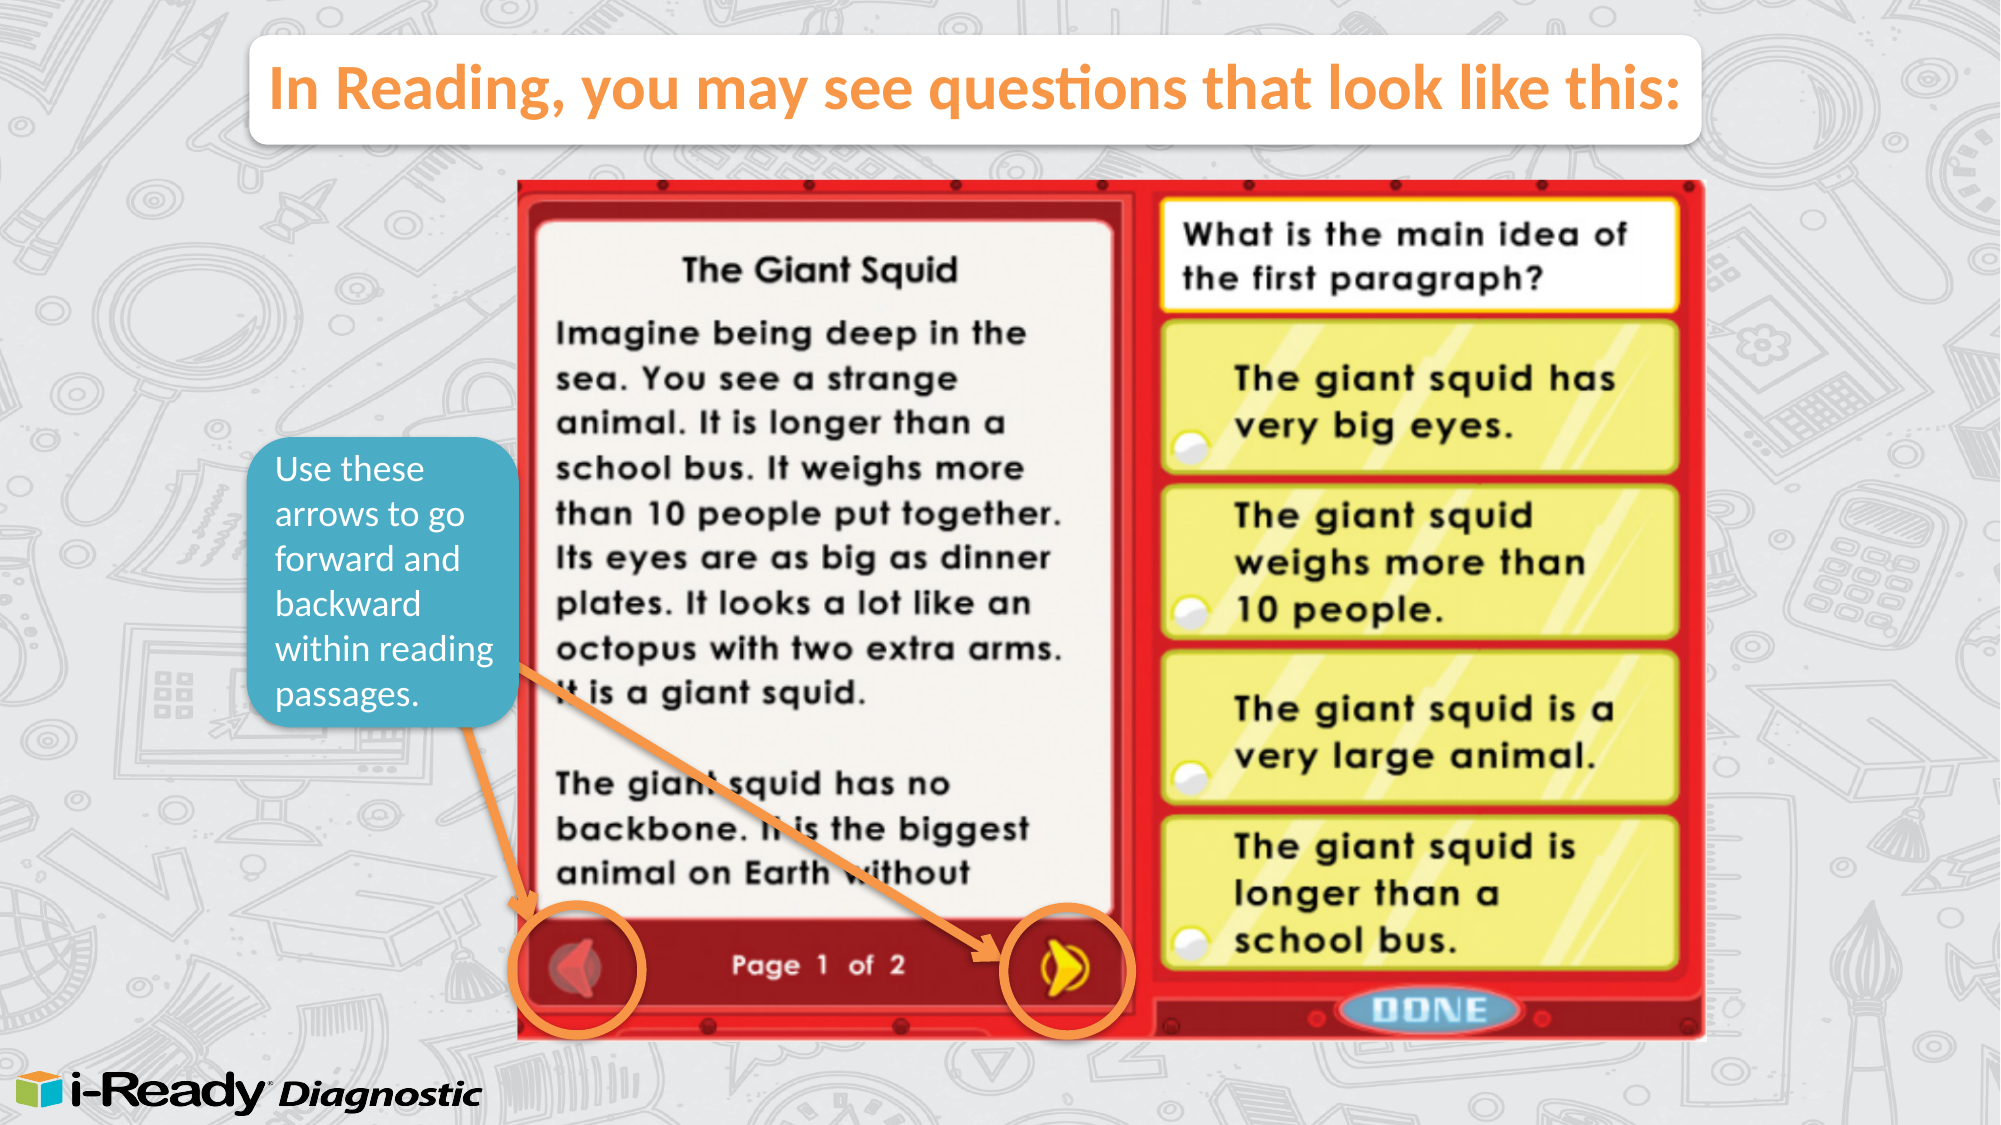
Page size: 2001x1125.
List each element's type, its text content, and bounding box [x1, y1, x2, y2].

title In Reading, you may see questions that look like this: [249, 0, 1702, 178]
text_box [246, 436, 1132, 1036]
picture [0, 0, 2001, 1125]
